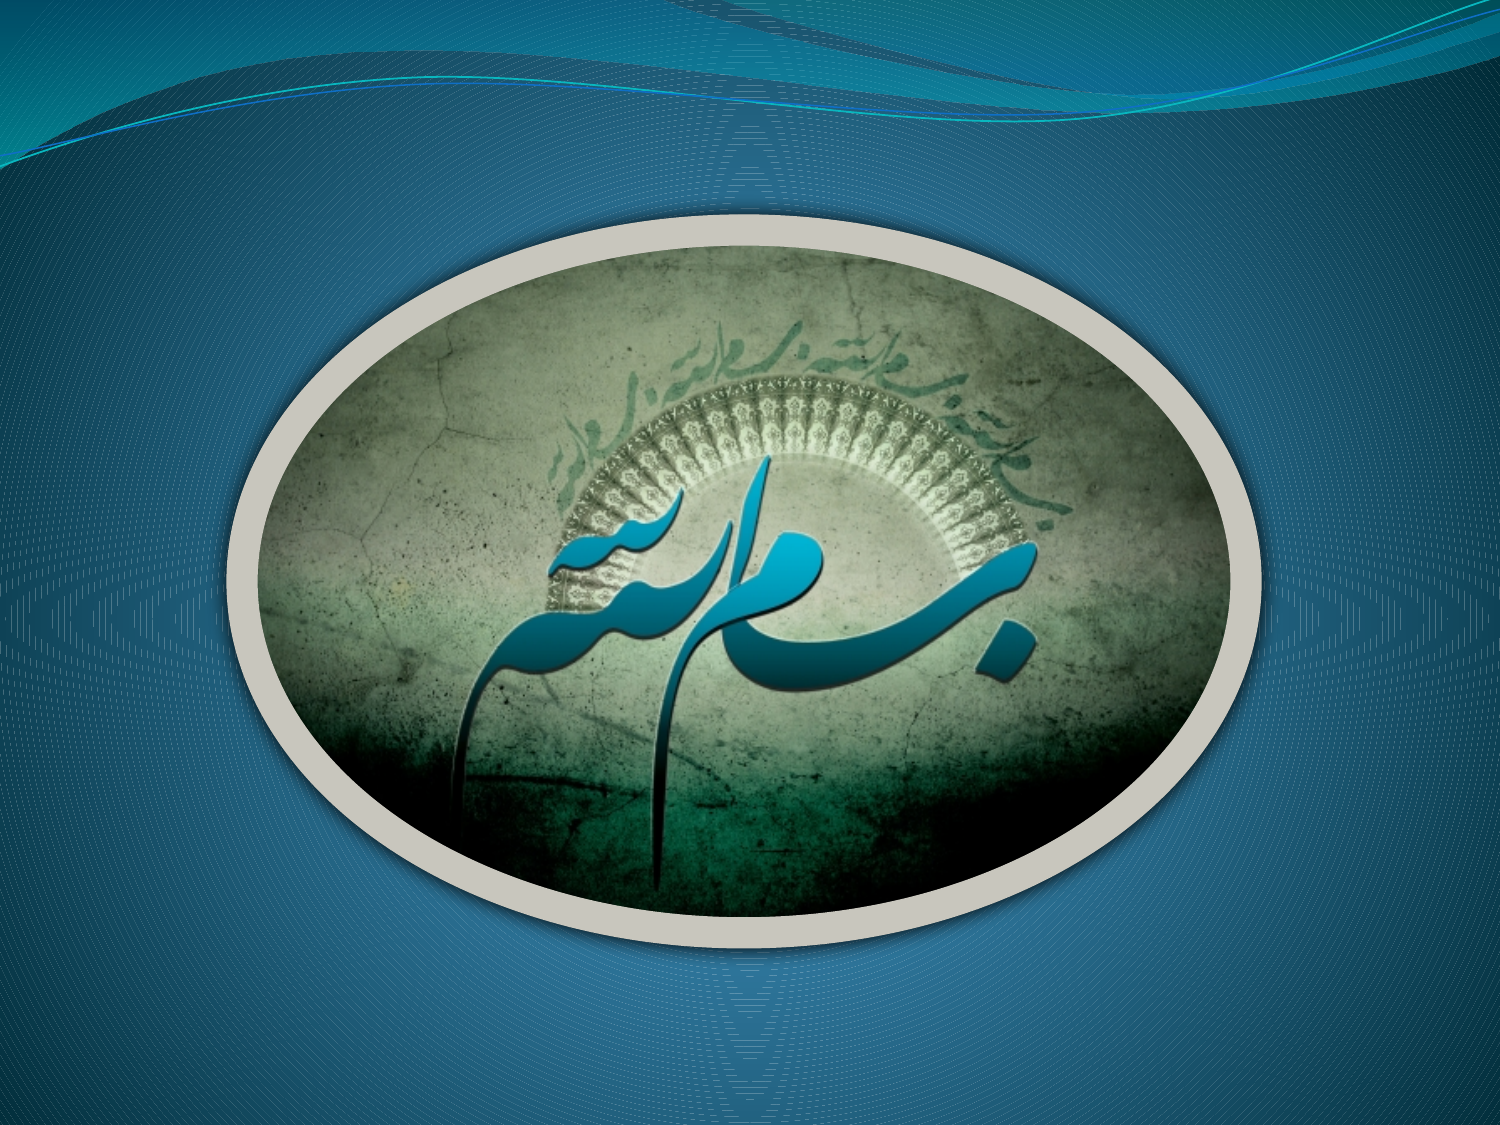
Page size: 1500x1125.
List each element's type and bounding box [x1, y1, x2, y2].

picture [241, 229, 1247, 934]
